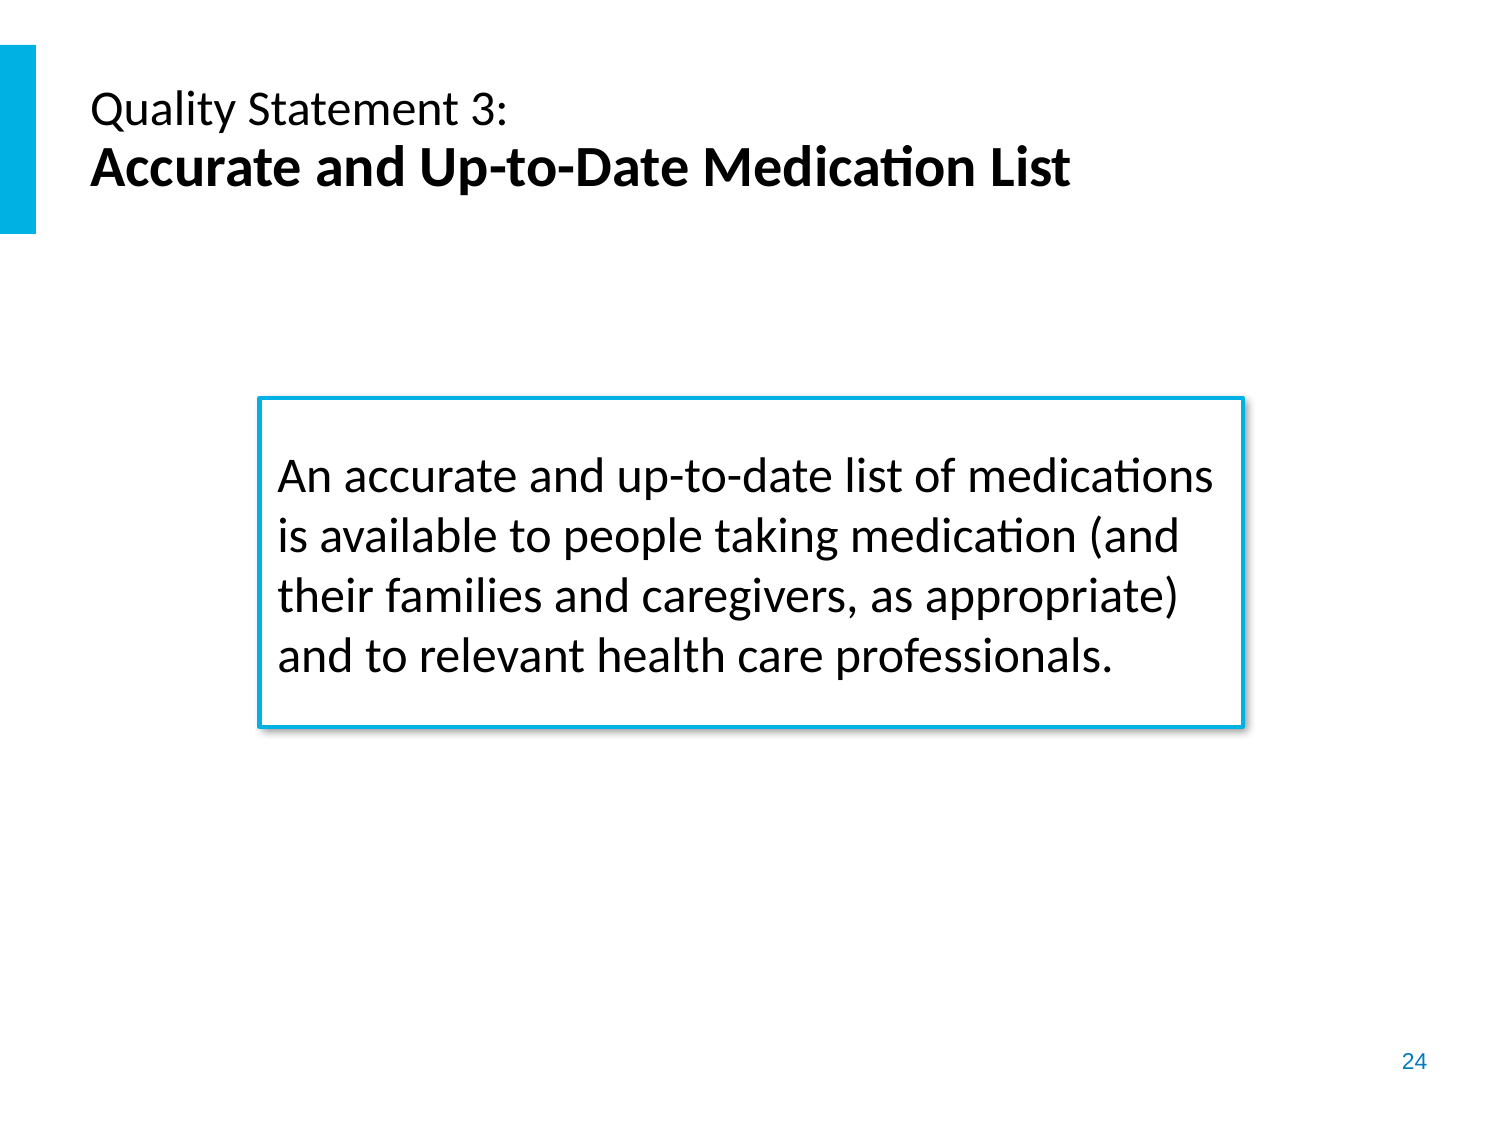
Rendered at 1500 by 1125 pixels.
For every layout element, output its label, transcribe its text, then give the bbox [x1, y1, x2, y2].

text_box An accurate and up-to-date list of medications is available to people taking medication (and their families and caregivers, as appropriate) and to relevant health care professionals. [259, 398, 1243, 727]
title Quality Statement 3: Accurate and Up-to-Date Medication List [75, 74, 1428, 267]
